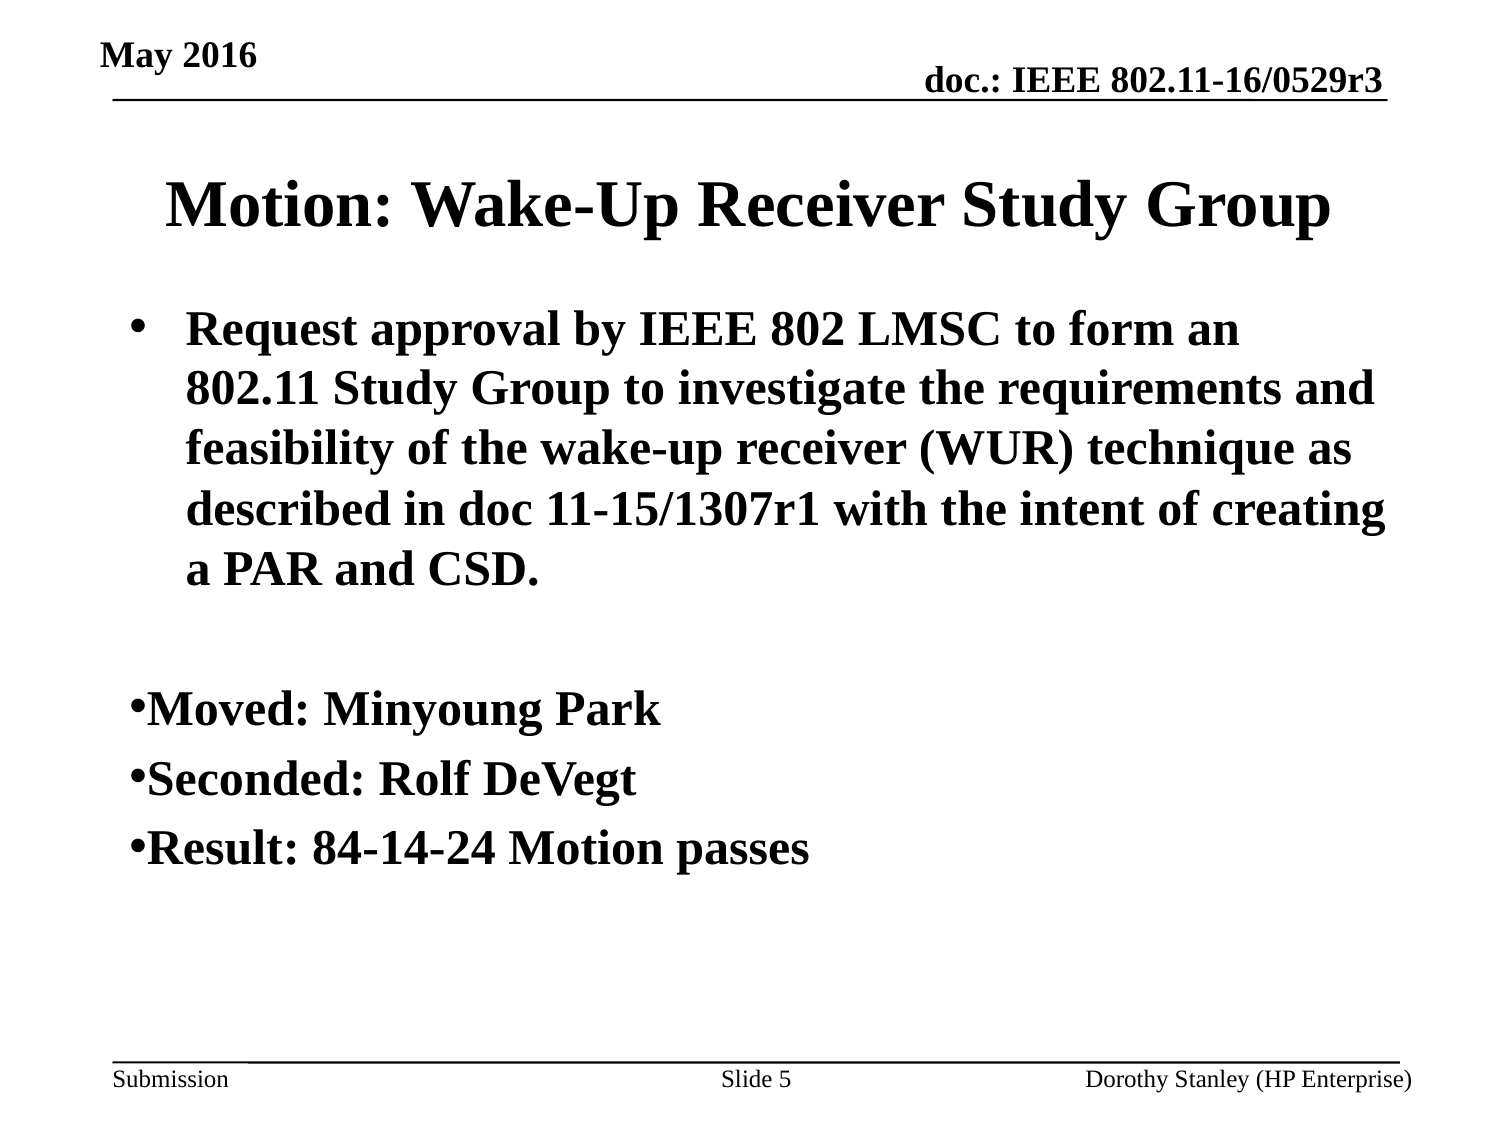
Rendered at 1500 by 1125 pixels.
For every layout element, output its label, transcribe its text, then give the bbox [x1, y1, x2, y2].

title Motion: Wake-Up Receiver Study Group [112, 112, 1388, 288]
slide_number Slide 5 [712, 1061, 800, 1093]
list Request approval by IEEE 802 LMSC to form an 802.11 Study Group to investigate the requirements and feasibility of the wake-up receiver (WUR) technique as described in doc 11-15/1307r1 with the intent of creating a PAR and CSD. Moved: Minyoung Park Seconded: Rolf DeVegt Result: 84-14-24 Motion passes [114, 287, 1402, 963]
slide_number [99, 29, 408, 76]
footer Dorothy Stanley (HP Enterprise) [889, 1061, 1413, 1093]
